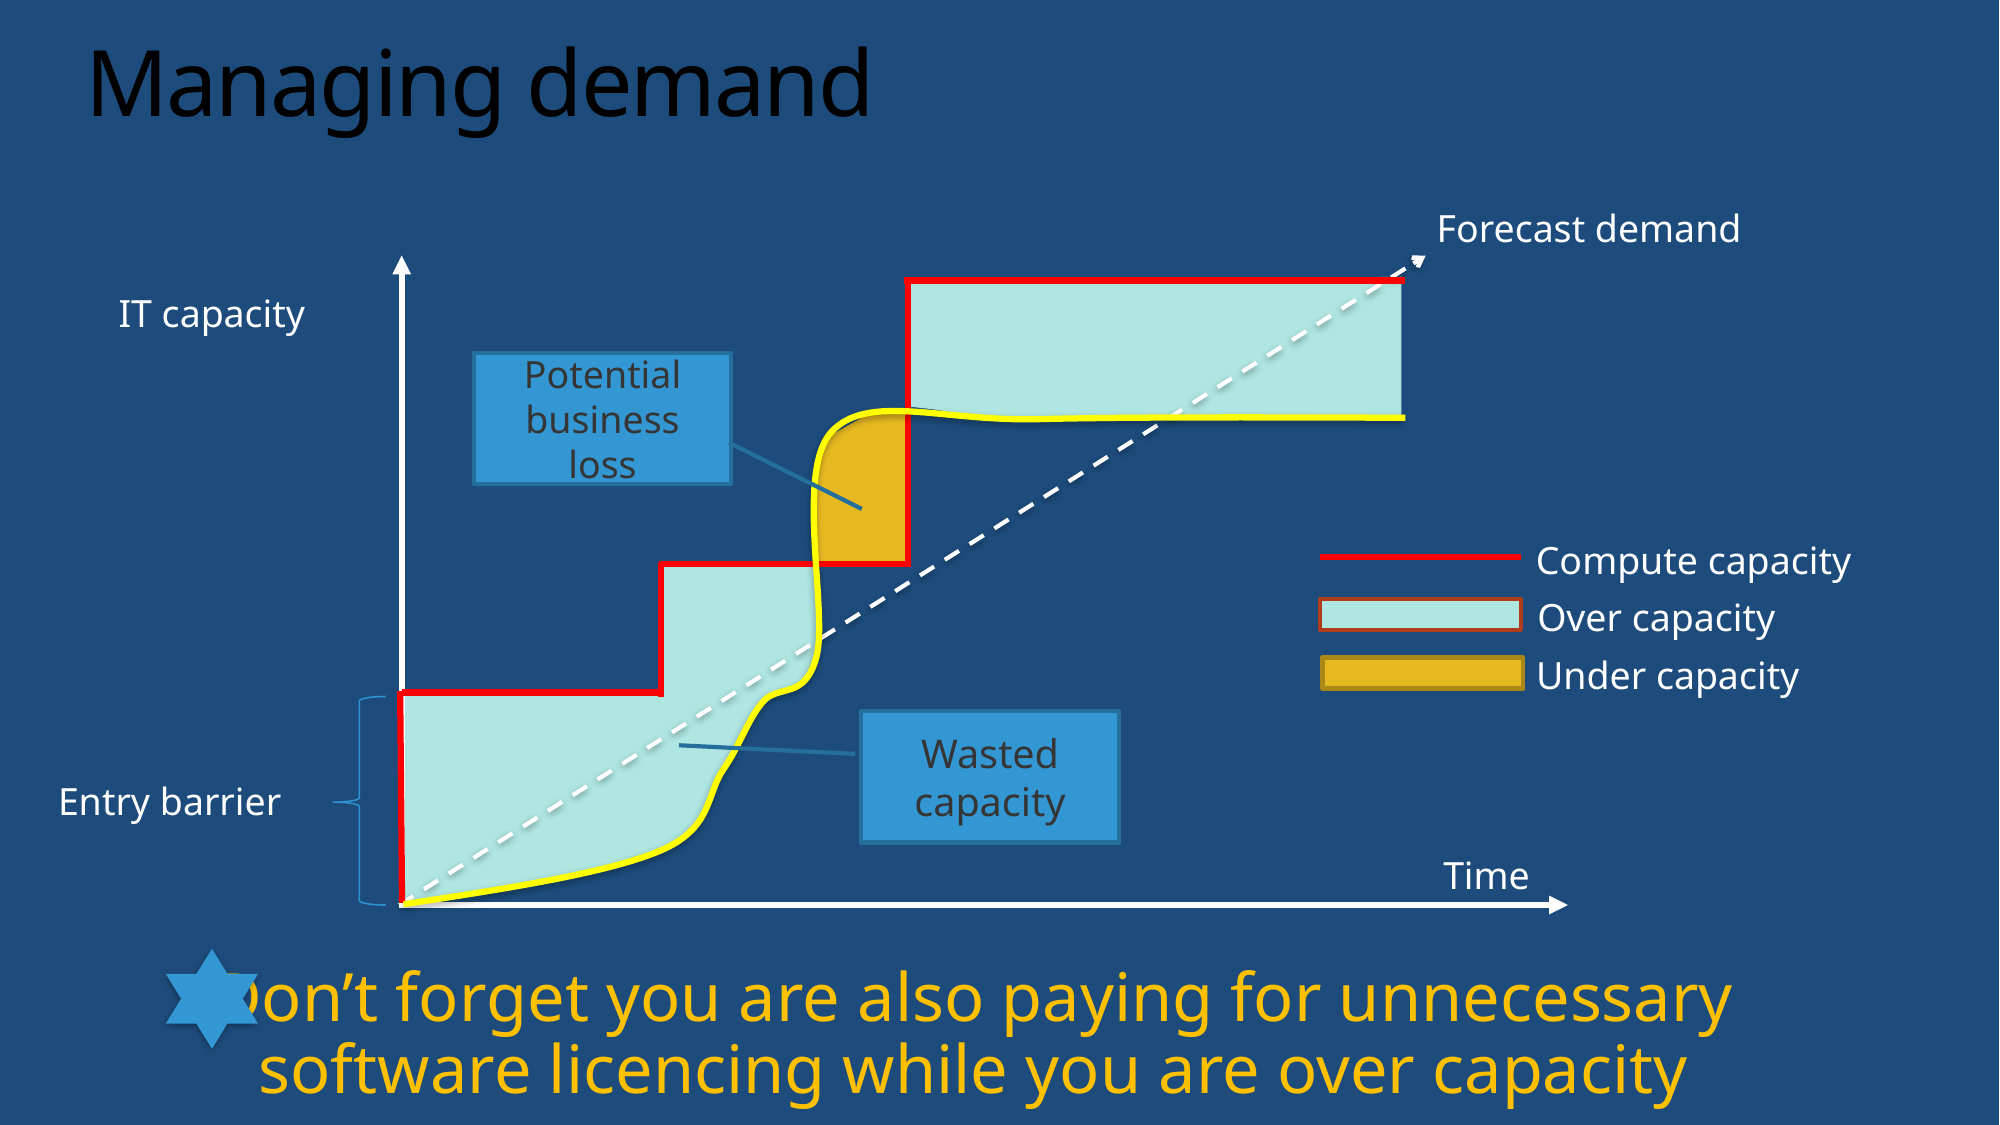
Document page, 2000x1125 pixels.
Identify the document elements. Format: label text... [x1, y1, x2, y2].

text_box [1432, 597, 1517, 632]
text_box IT capacity [98, 280, 326, 346]
text_box [332, 695, 386, 906]
title Resources [662, 565, 910, 574]
text_box Over capacity [1517, 592, 1796, 650]
text_box Compute capacity [1515, 527, 1872, 592]
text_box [399, 690, 403, 903]
text_box Entry barrier [38, 768, 302, 833]
text_box [1432, 655, 1516, 691]
text_box [165, 948, 259, 1050]
text_box Forecast demand [1416, 194, 1762, 260]
text_box Under capacity [1516, 641, 1820, 707]
title Managing demand [85, 37, 1914, 138]
title Resources [909, 281, 1400, 289]
text_box Don’t forget you are also paying for unnecessary software licencing while you are over capacity [198, 948, 1750, 1123]
text_box Time [1432, 842, 1551, 904]
title Resources [404, 693, 662, 904]
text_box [403, 255, 1426, 904]
